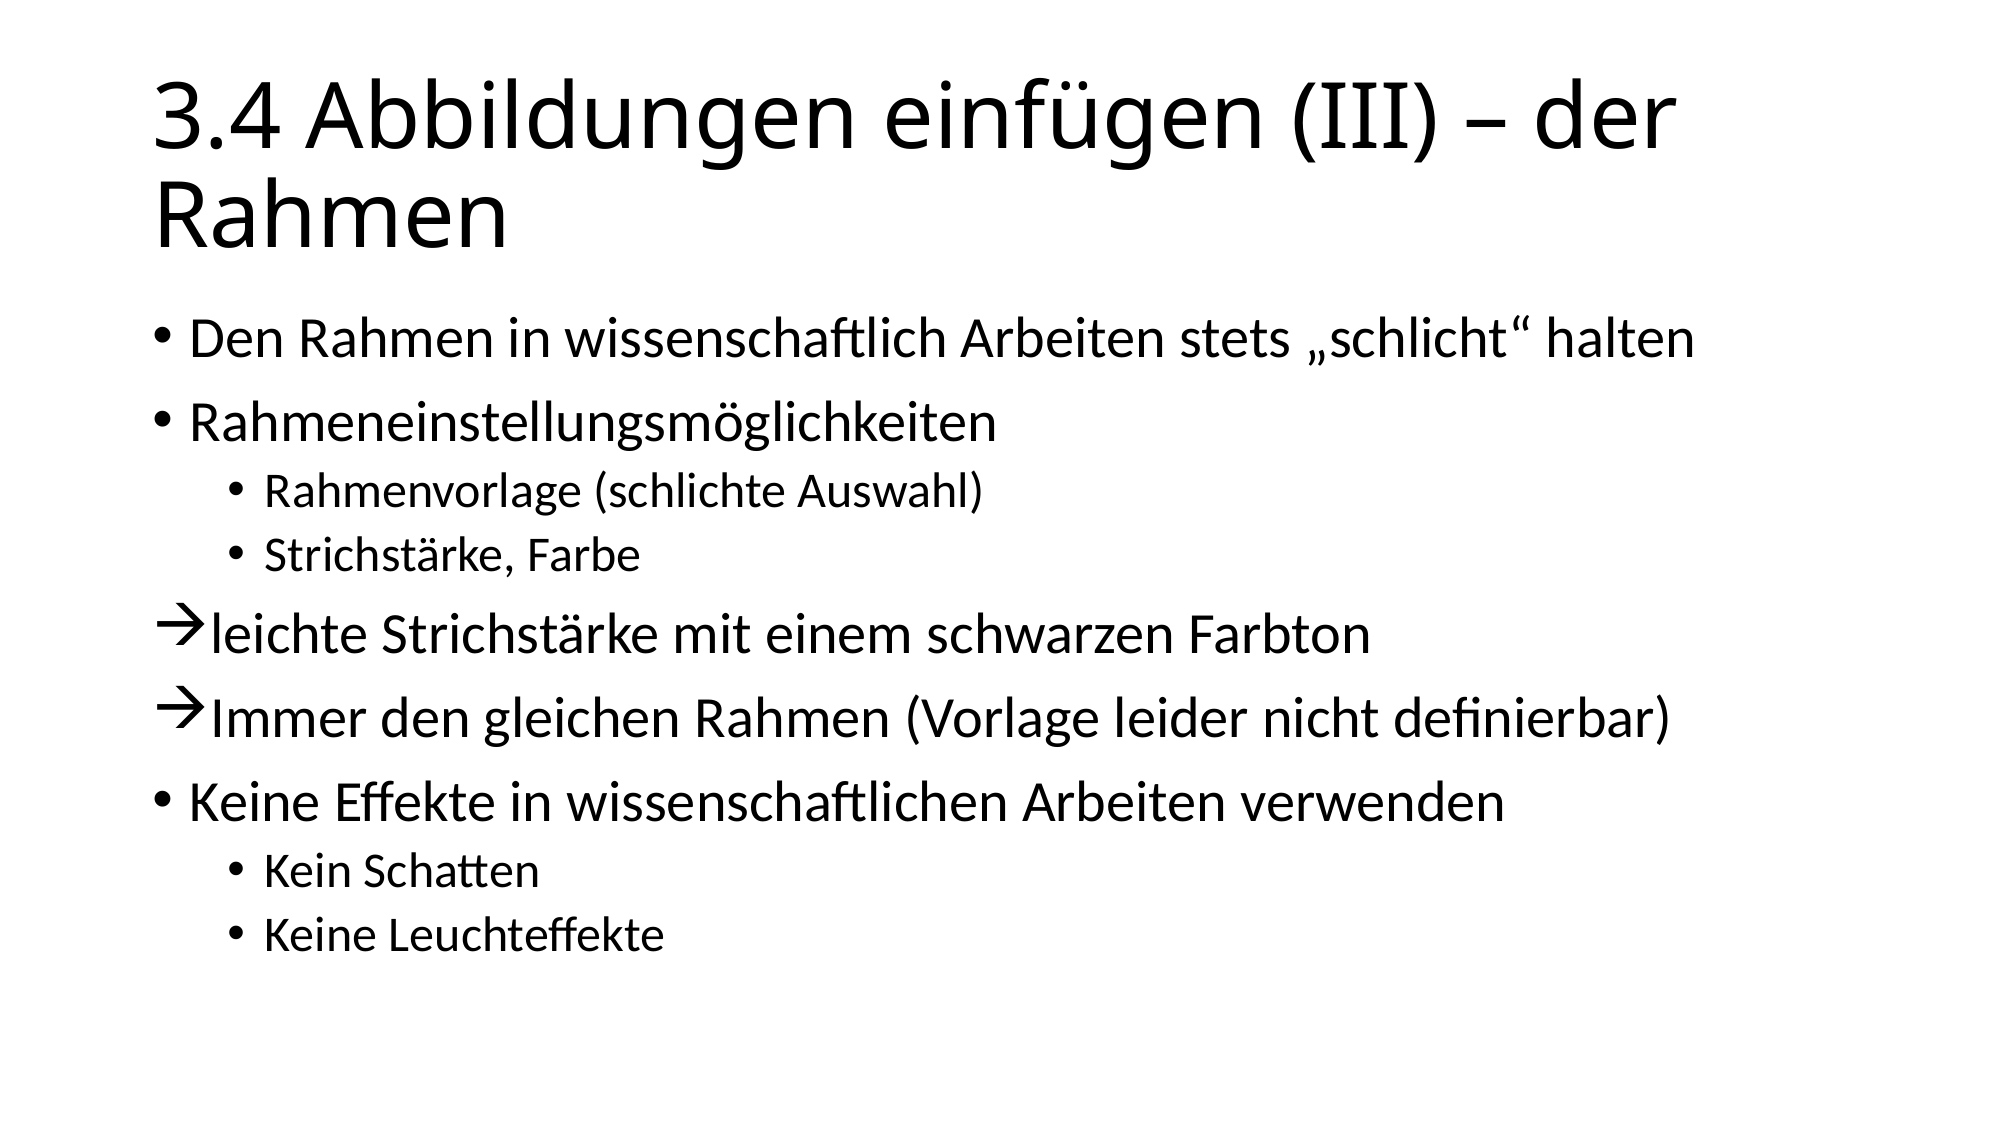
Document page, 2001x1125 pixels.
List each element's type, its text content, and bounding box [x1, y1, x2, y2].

title 3.4 Abbildungen einfügen (III) – der Rahmen [137, 59, 1863, 278]
list Den Rahmen in wissenschaftlich Arbeiten stets „schlicht“ halten Rahmeneinstellungsmöglichkeiten Rahmenvorlage (schlichte Auswahl) Strichstärke, Farbe leichte Strichstärke mit einem schwarzen Farbton Immer den gleichen Rahmen (Vorlage leider nicht definierbar) Keine Effekte in wissenschaftlichen Arbeiten verwenden Kein Schatten Keine Leuchteffekte [137, 299, 1863, 1014]
